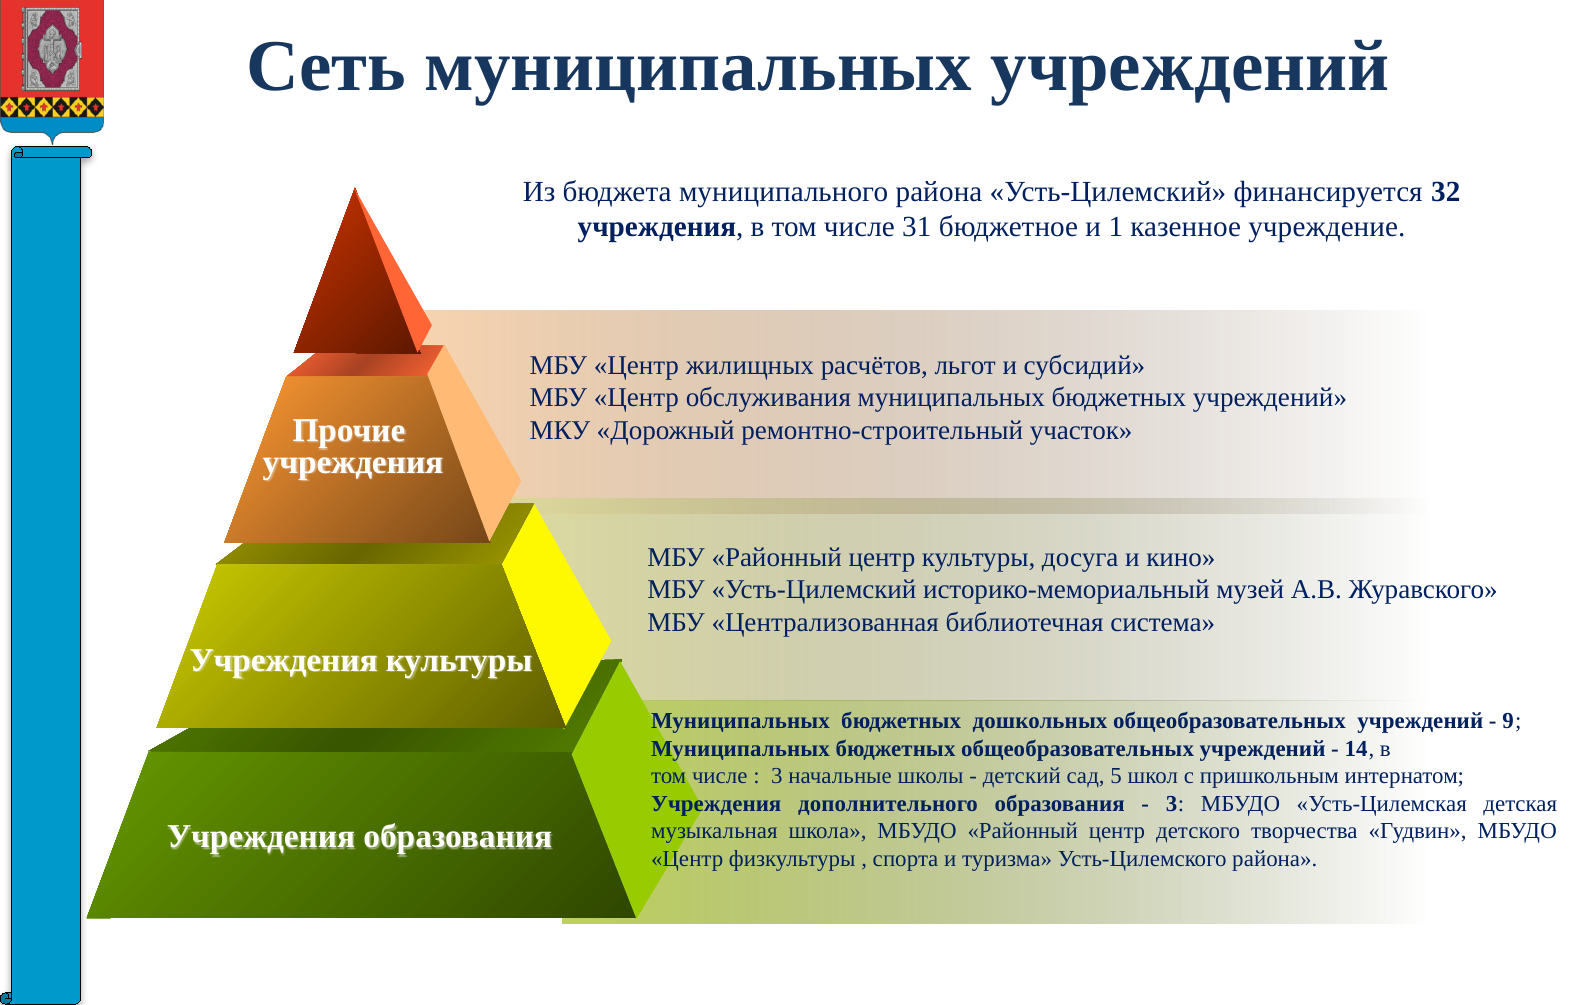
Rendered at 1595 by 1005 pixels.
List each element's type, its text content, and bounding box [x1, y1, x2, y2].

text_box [86, 187, 1573, 924]
text_box Из бюджета муниципального района «Усть-Цилемский» финансируется 32 учреждения, в том числе 31 бюджетное и 1 казенное учреждение. [431, 163, 1552, 186]
title Сеть муниципальных учреждений [105, 0, 1537, 124]
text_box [0, 0, 104, 1005]
